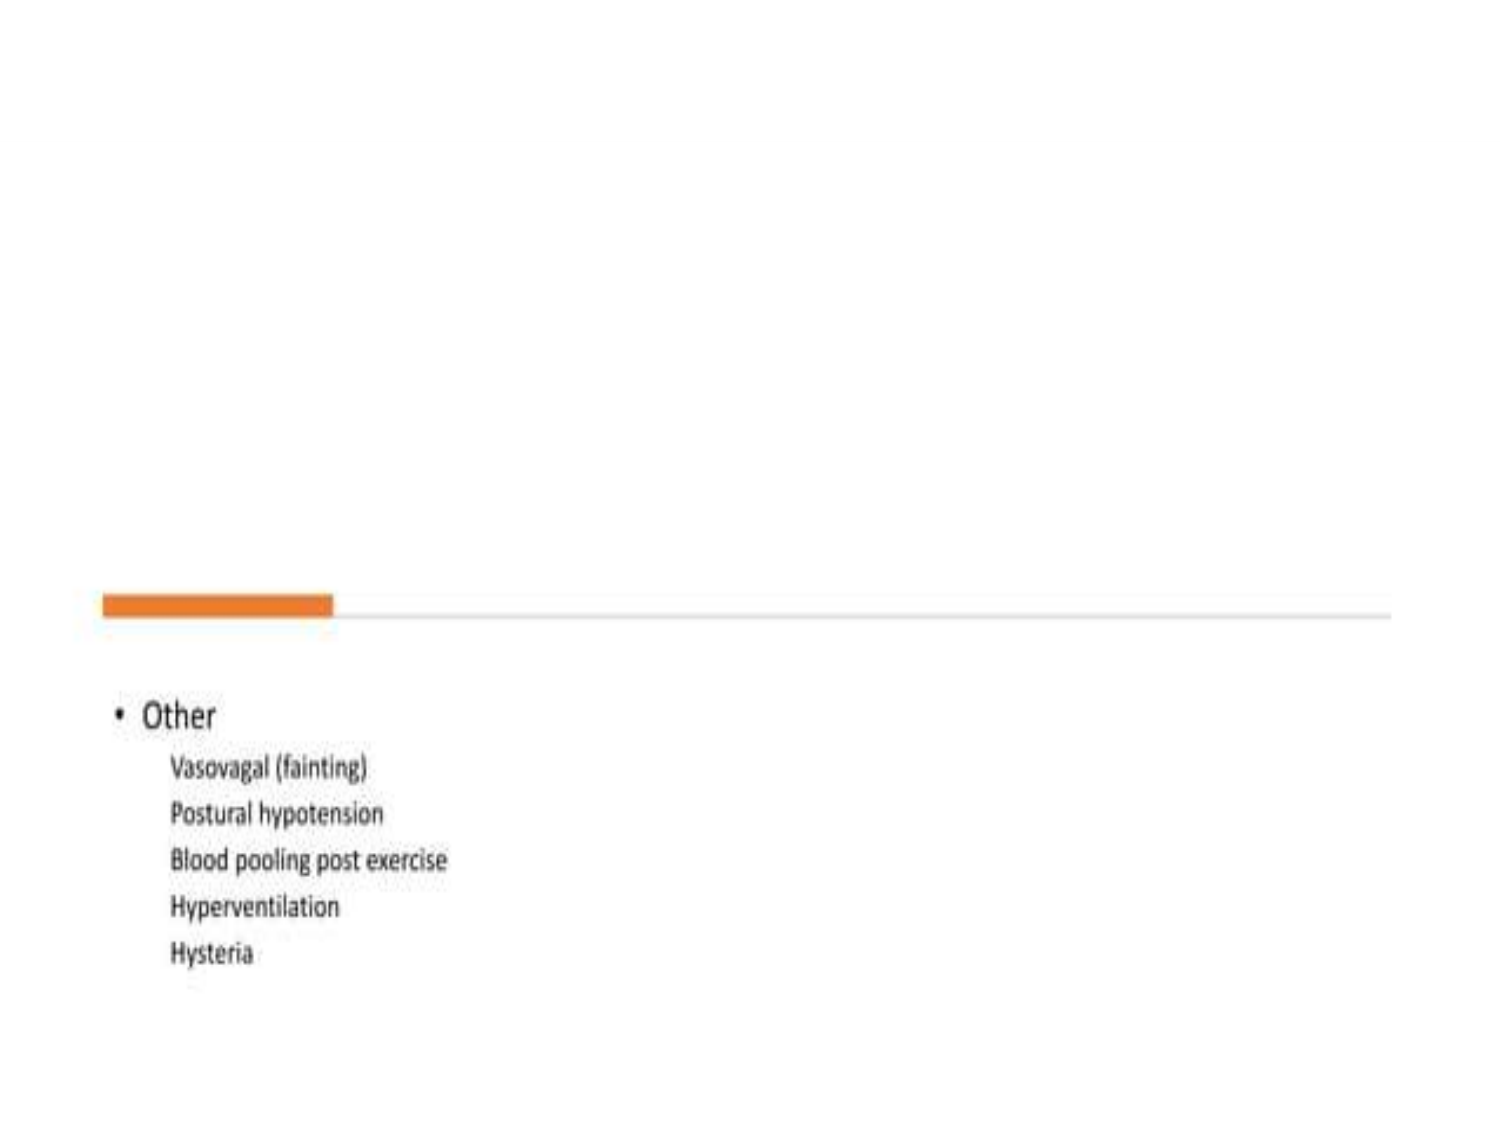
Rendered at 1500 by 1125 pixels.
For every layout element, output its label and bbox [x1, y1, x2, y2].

picture [0, 139, 1500, 1125]
